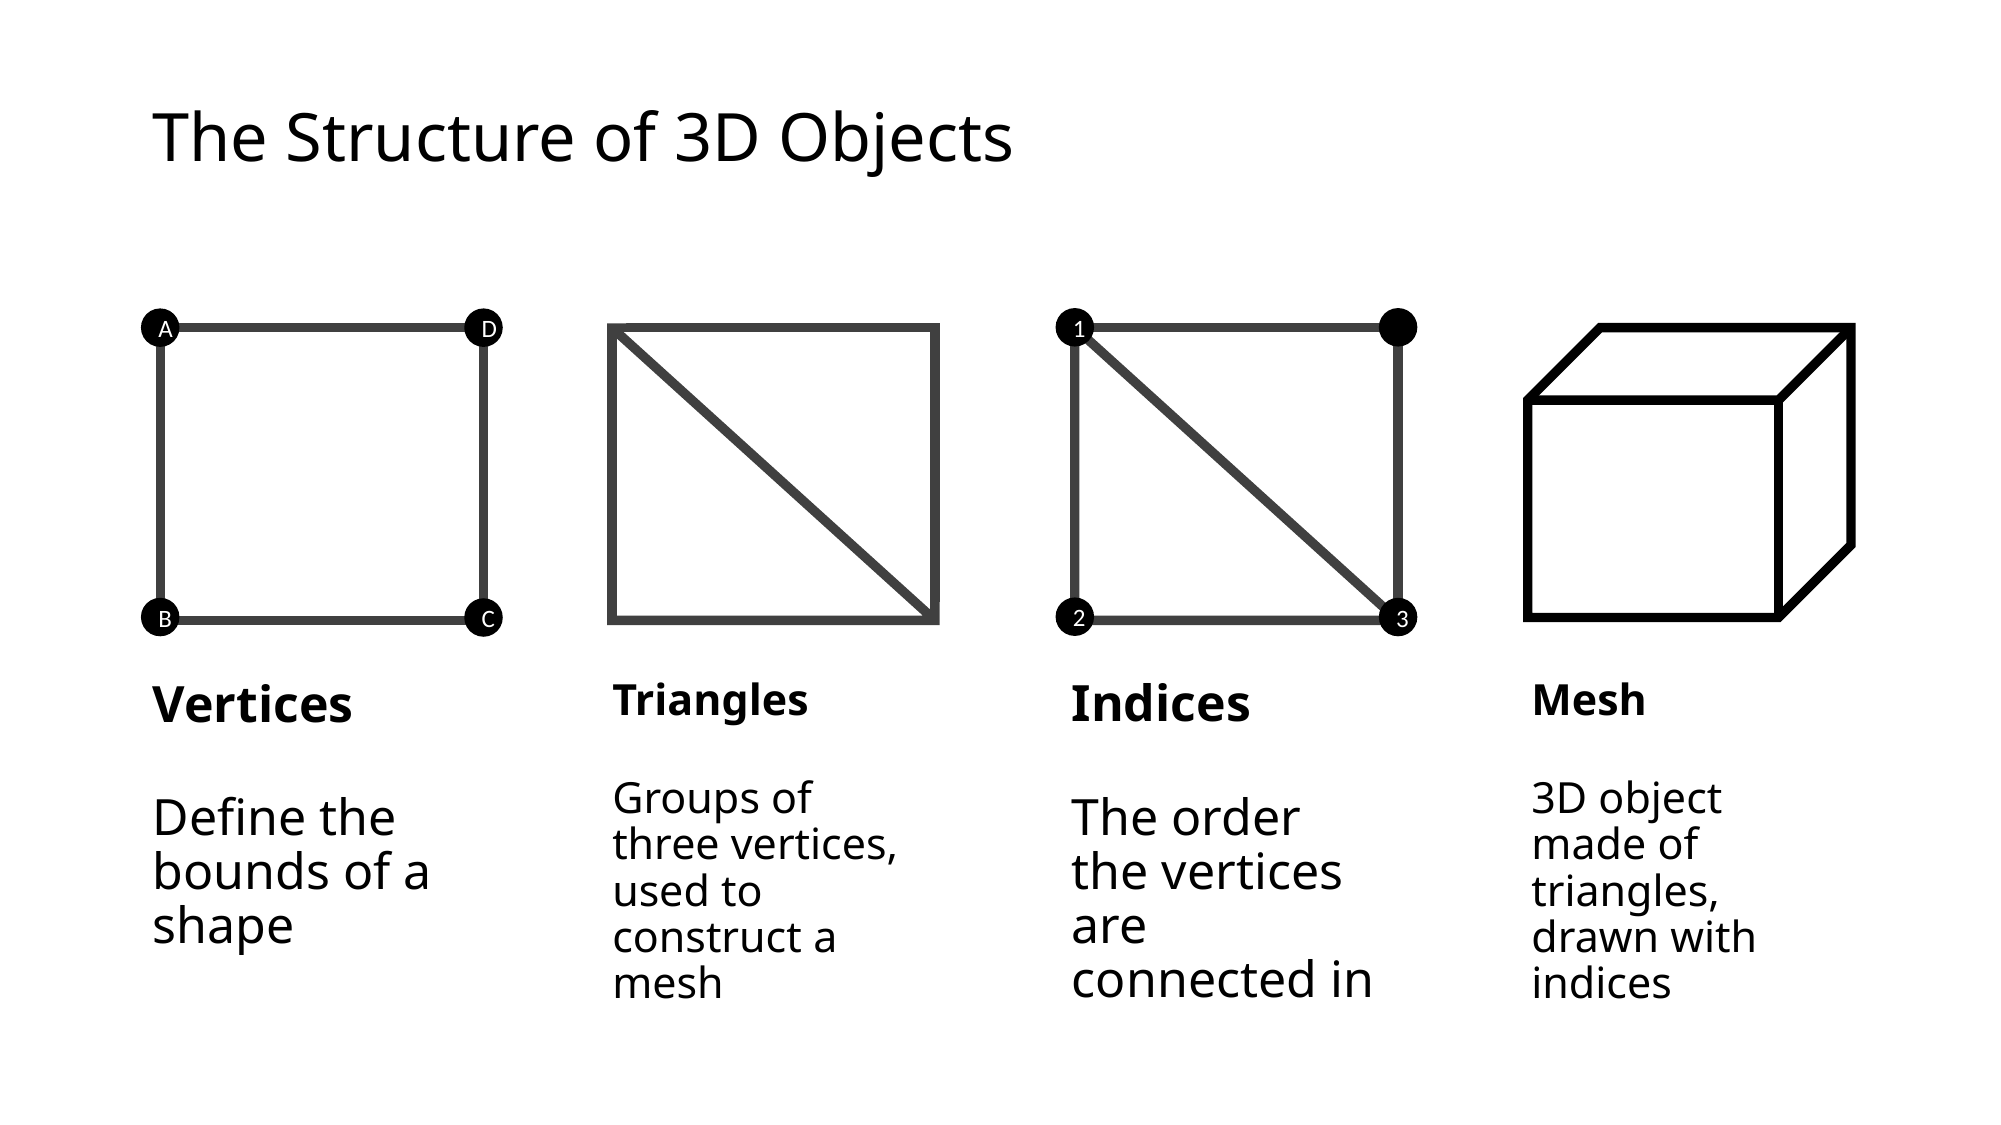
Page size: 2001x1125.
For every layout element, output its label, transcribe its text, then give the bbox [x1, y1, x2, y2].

text_box [1526, 326, 1853, 619]
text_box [141, 309, 502, 636]
list Vertices Define the bounds of a shape [137, 671, 484, 1020]
text_box Mesh 3D object made of triangles, drawn with indices [1516, 671, 1863, 1020]
title The Structure of 3D Objects [137, 59, 1863, 220]
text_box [1052, 286, 1439, 639]
text_box Indices The order the vertices are connected in [1056, 671, 1403, 1020]
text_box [589, 286, 976, 639]
text_box Triangles Groups of three vertices, used to construct a mesh [597, 671, 943, 1020]
